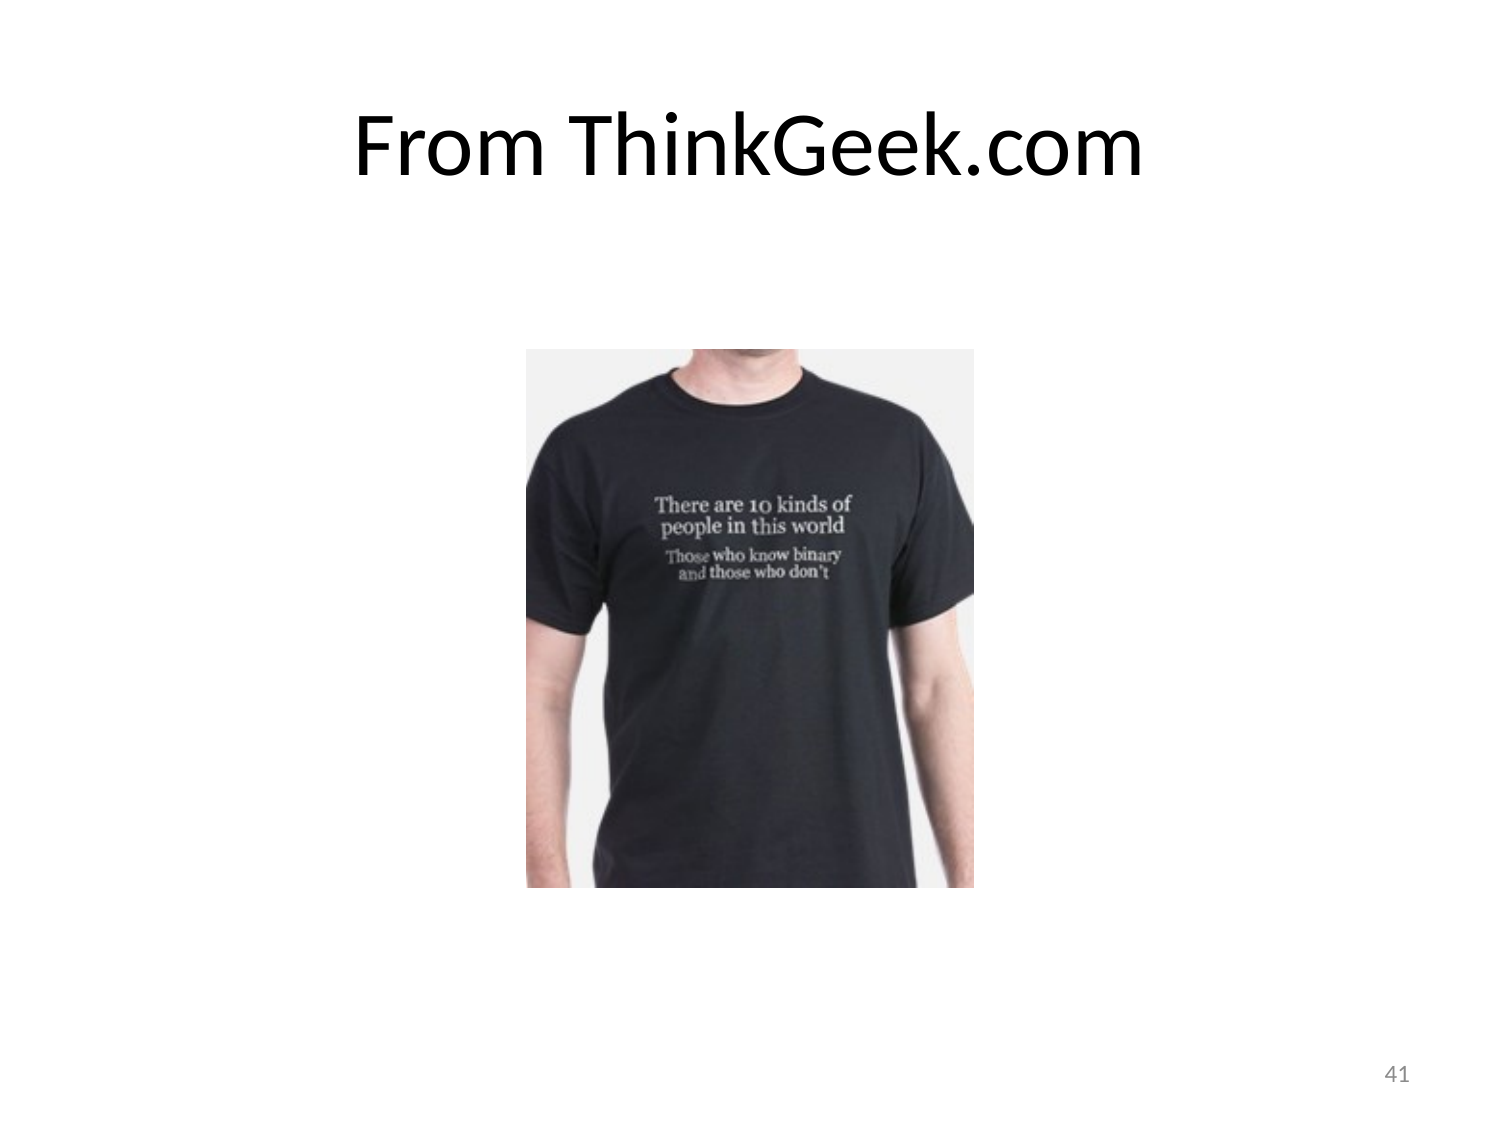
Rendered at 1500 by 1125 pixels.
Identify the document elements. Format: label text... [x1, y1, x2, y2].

title From ThinkGeek.com [75, 45, 1425, 233]
slide_number 41 [1074, 1042, 1425, 1103]
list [526, 349, 974, 888]
